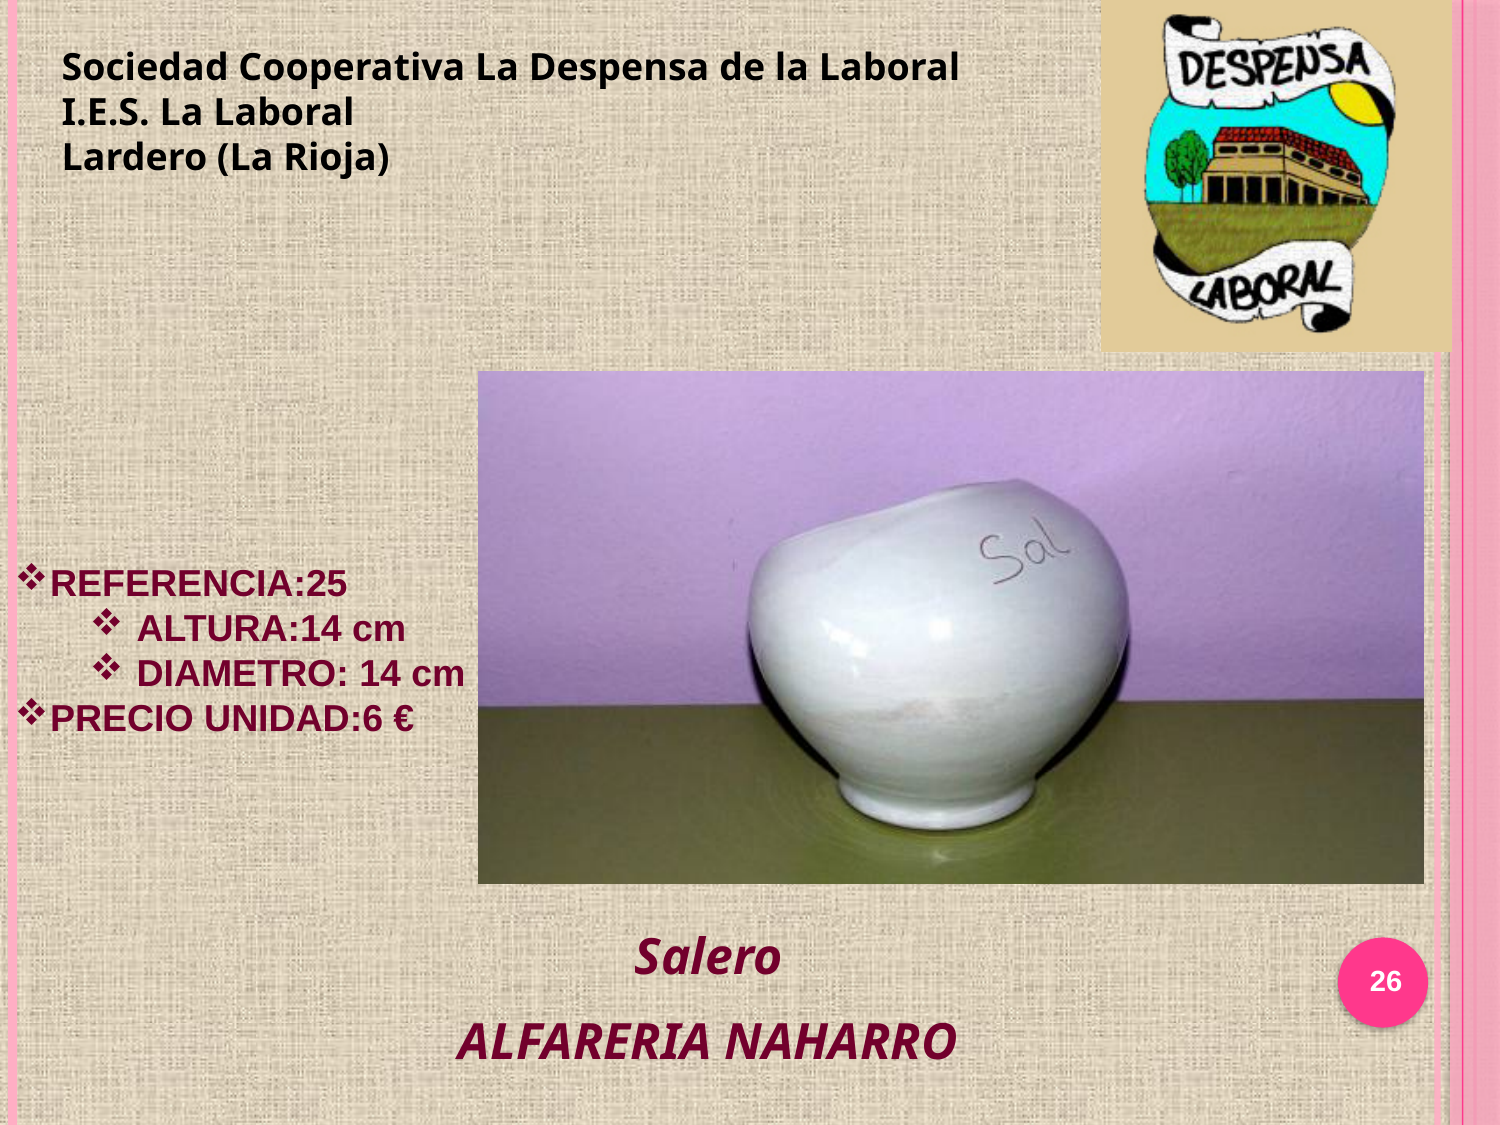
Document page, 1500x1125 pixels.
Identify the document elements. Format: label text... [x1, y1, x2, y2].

text_box Sociedad Cooperativa La Despensa de la Laboral I.E.S. La Laboral Lardero (La Rioja) [46, 35, 1093, 185]
picture [0, 791, 7, 1125]
picture [18, 0, 1452, 1125]
text_box [76, 791, 1223, 1032]
text_box Salero ALFARERIA NAHARRO [159, 916, 1258, 1077]
text_box 26 [1335, 937, 1436, 1023]
text_box [76, 231, 1223, 369]
text_box REFERENCIA:25 ALTURA:14 cm DIAMETRO: 14 cm PRECIO UNIDAD:6 € [0, 326, 633, 791]
picture [0, 0, 7, 326]
